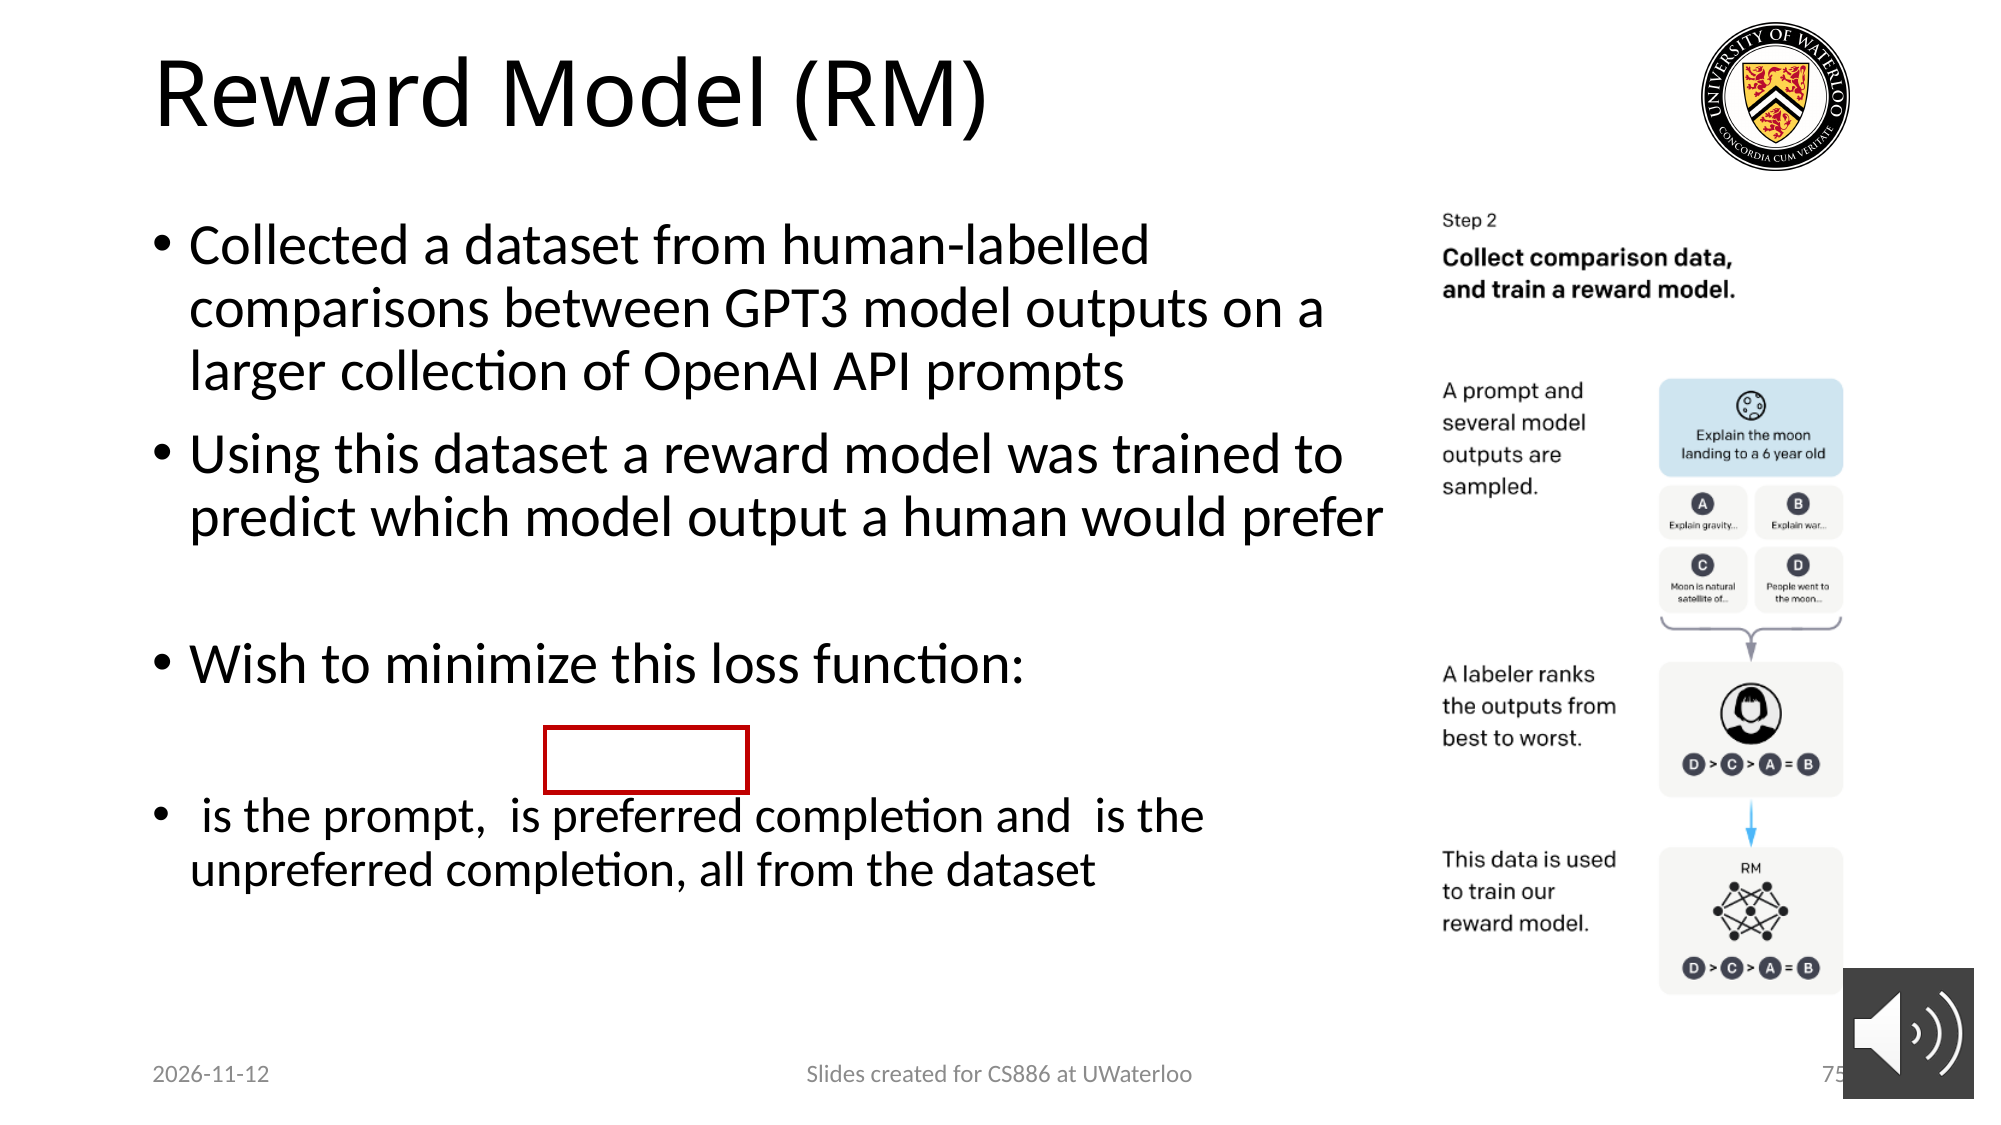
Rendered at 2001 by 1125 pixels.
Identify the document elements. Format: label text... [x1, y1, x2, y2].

text_box [544, 726, 748, 793]
footer Slides created for CS886 at UWaterloo [662, 1042, 1338, 1103]
slide_number 75 [1412, 1042, 1863, 1103]
title Reward Model (RM) [137, 22, 1863, 171]
picture [1415, 203, 1975, 1100]
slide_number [137, 1042, 588, 1103]
